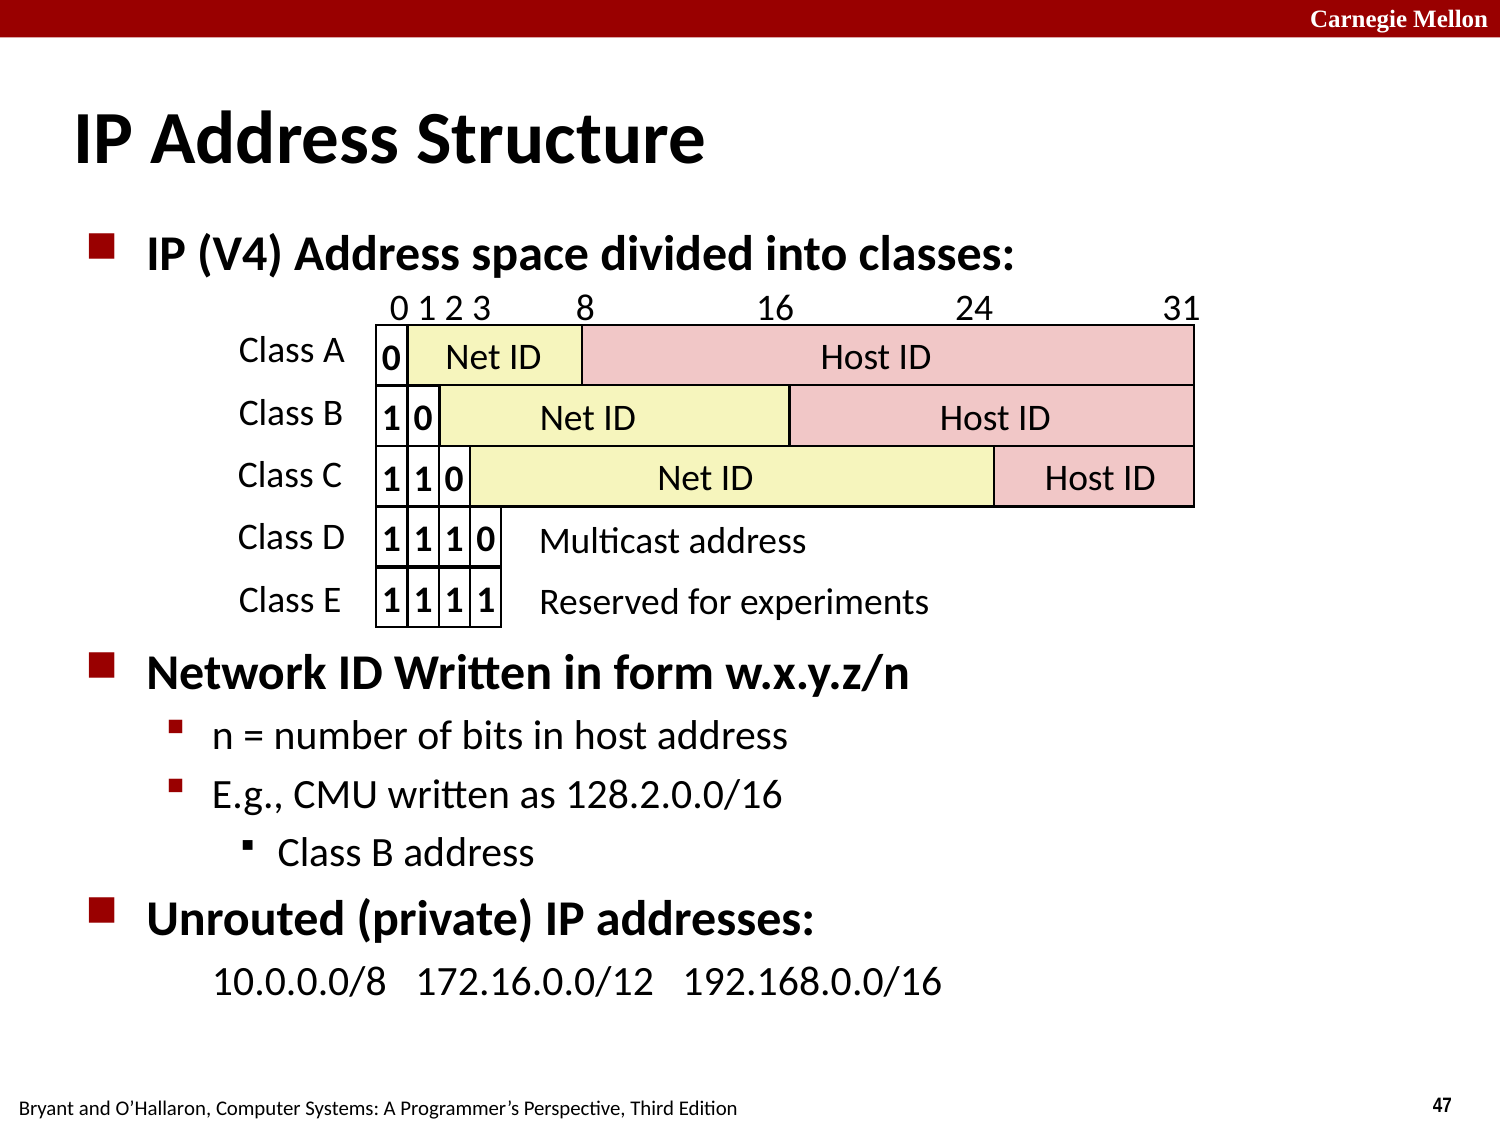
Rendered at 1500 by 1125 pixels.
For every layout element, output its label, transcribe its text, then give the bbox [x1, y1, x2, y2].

text_box 0 [470, 506, 502, 567]
text_box Multicast address [538, 516, 808, 562]
text_box Class C [237, 449, 343, 496]
text_box Host ID [940, 392, 1052, 438]
text_box Net ID [539, 392, 637, 438]
text_box [994, 445, 1195, 507]
text_box Host ID [1045, 452, 1156, 498]
text_box 1 [375, 506, 407, 567]
text_box 1 [439, 567, 470, 628]
text_box [582, 324, 1195, 385]
text_box Class E [238, 574, 342, 621]
text_box 0 1 2 3 8 16 24 31 [389, 283, 1203, 329]
text_box Class A [238, 324, 346, 370]
list IP (V4) Address space divided into classes: Network ID Written in form w.x.y.z/n n = number of bits in host address E.g., CMU written as 128.2.0.0/16 Class B address Unrouted (private) IP addresses: 10.0.0.0/8 172.16.0.0/12 192.168.0.0/16 [74, 212, 1438, 1070]
text_box Net ID [445, 332, 542, 378]
text_box 0 [375, 325, 407, 385]
text_box [469, 445, 994, 507]
text_box Host ID [820, 332, 932, 378]
text_box 1 [407, 567, 439, 628]
text_box 1 [375, 567, 407, 628]
text_box [407, 324, 582, 385]
text_box 0 [407, 385, 439, 446]
text_box [439, 385, 789, 446]
text_box 1 [470, 567, 502, 628]
text_box 1 [375, 385, 407, 446]
title IP Address Structure [58, 71, 1305, 197]
text_box Class D [237, 512, 346, 558]
text_box 1 [375, 446, 408, 506]
text_box 1 [439, 506, 470, 567]
text_box 1 [408, 446, 438, 506]
text_box 1 [407, 506, 439, 567]
text_box 0 [438, 446, 470, 506]
text_box Class B [238, 387, 344, 433]
text_box Reserved for experiments [539, 576, 930, 623]
text_box [789, 385, 1195, 445]
text_box Net ID [657, 452, 754, 498]
